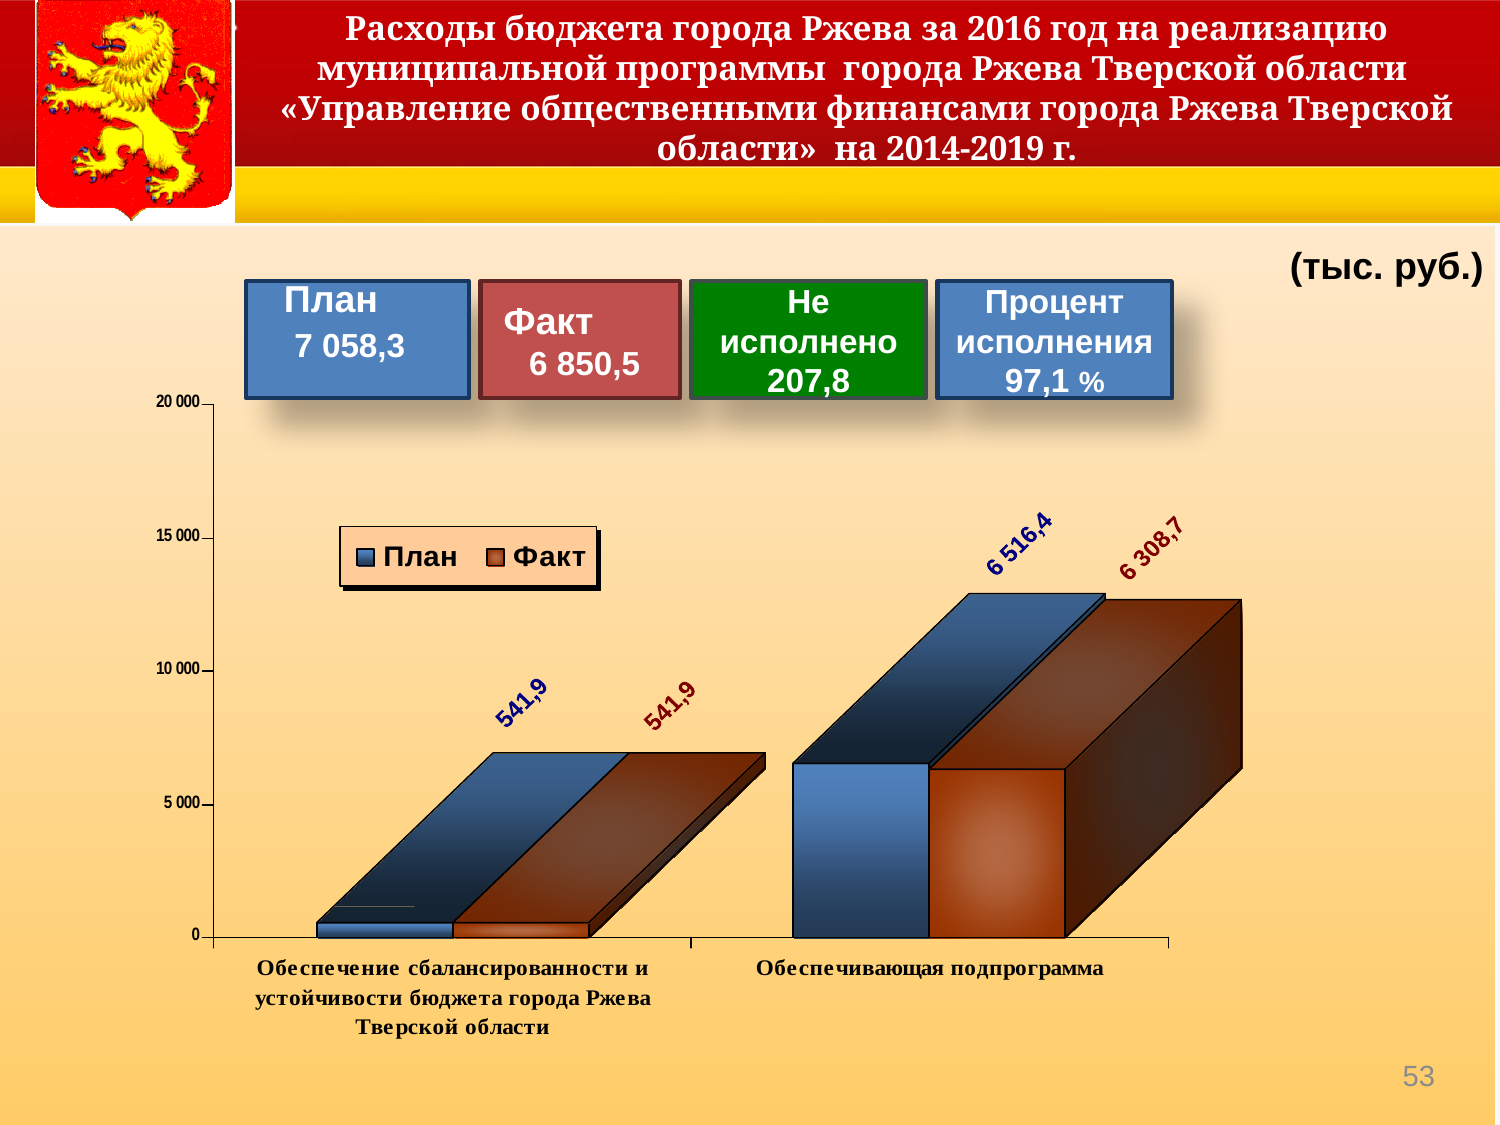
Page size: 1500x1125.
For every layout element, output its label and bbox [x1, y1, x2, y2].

text_box [0, 225, 1495, 1125]
picture [0, 0, 1500, 223]
